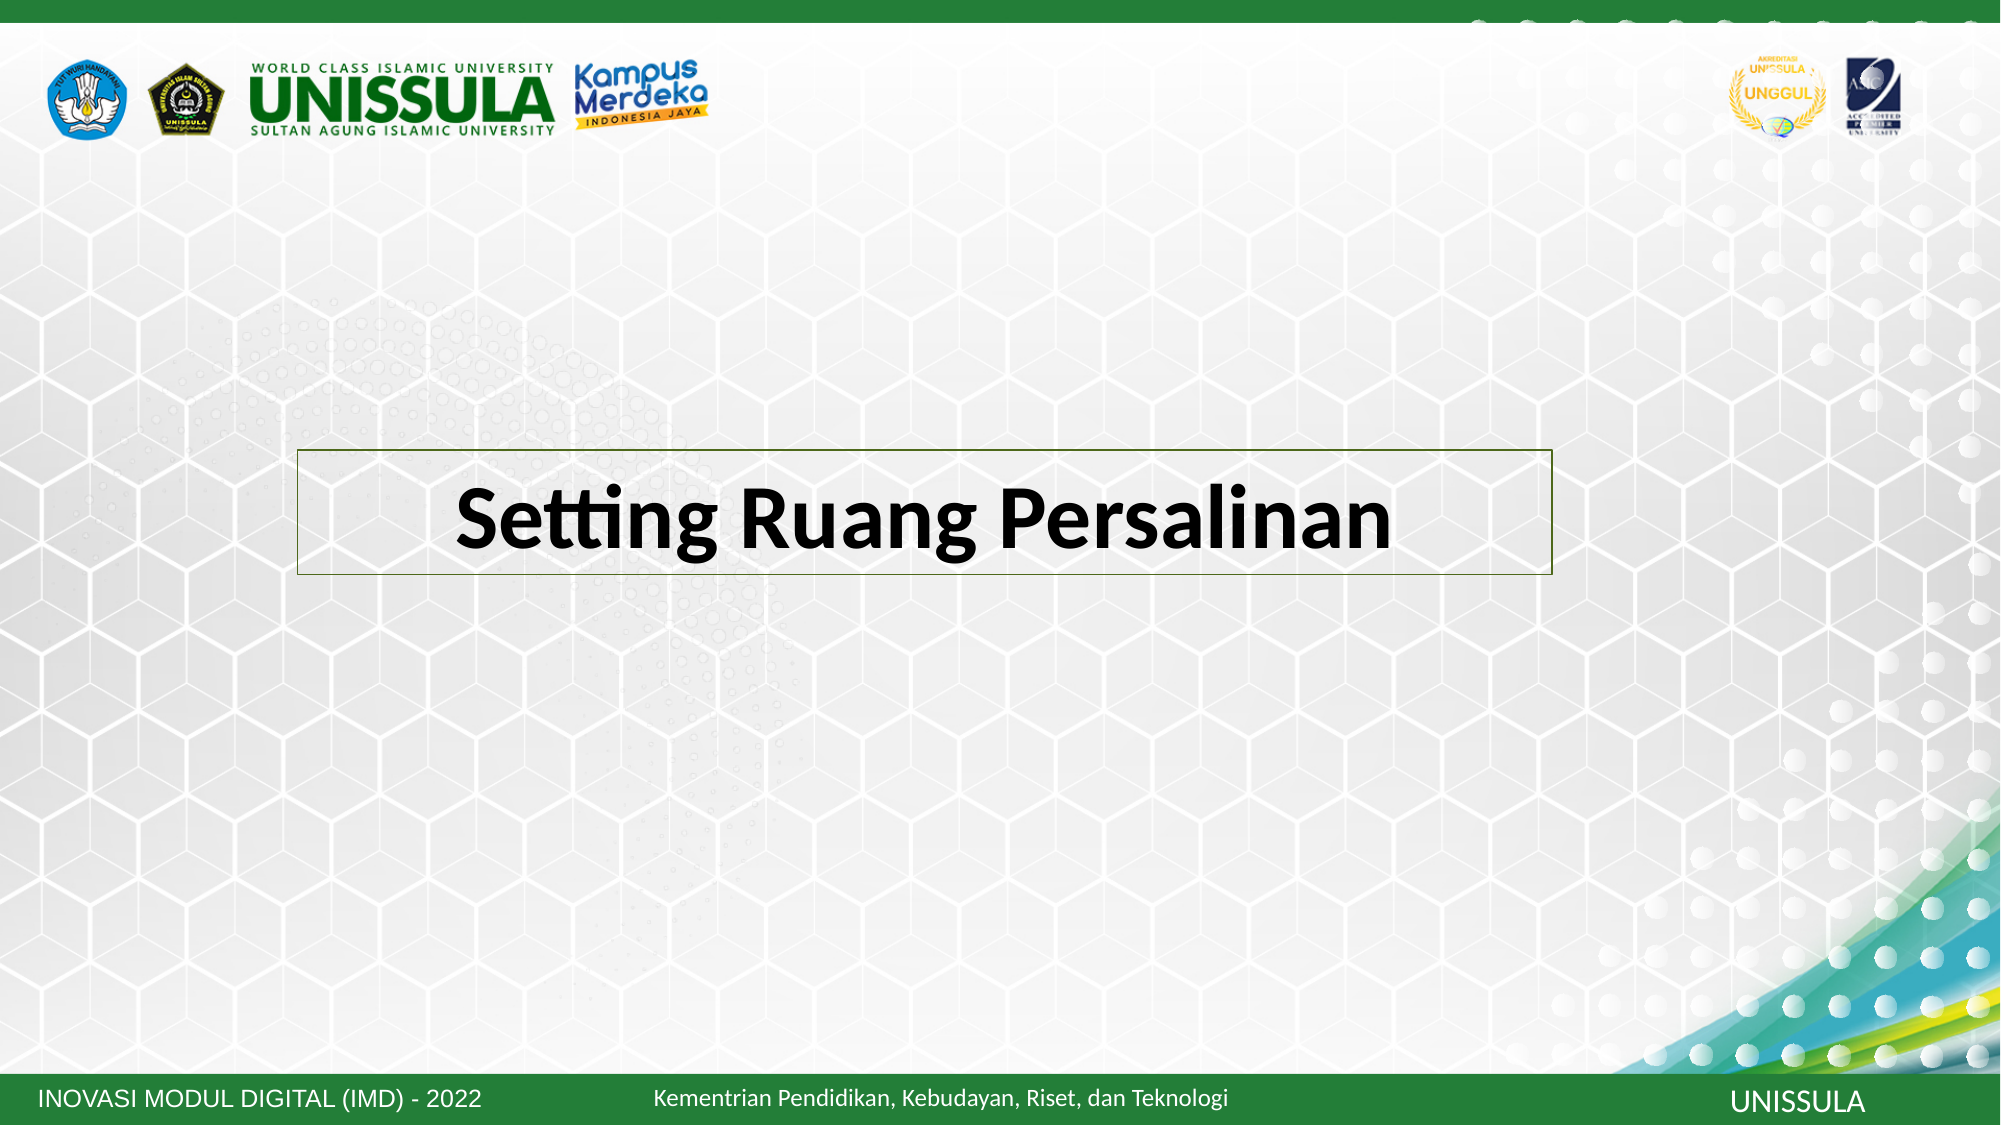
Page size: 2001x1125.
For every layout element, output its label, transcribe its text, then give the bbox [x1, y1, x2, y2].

text_box Setting Ruang Persalinan [297, 450, 1553, 575]
picture [0, 0, 2001, 1125]
